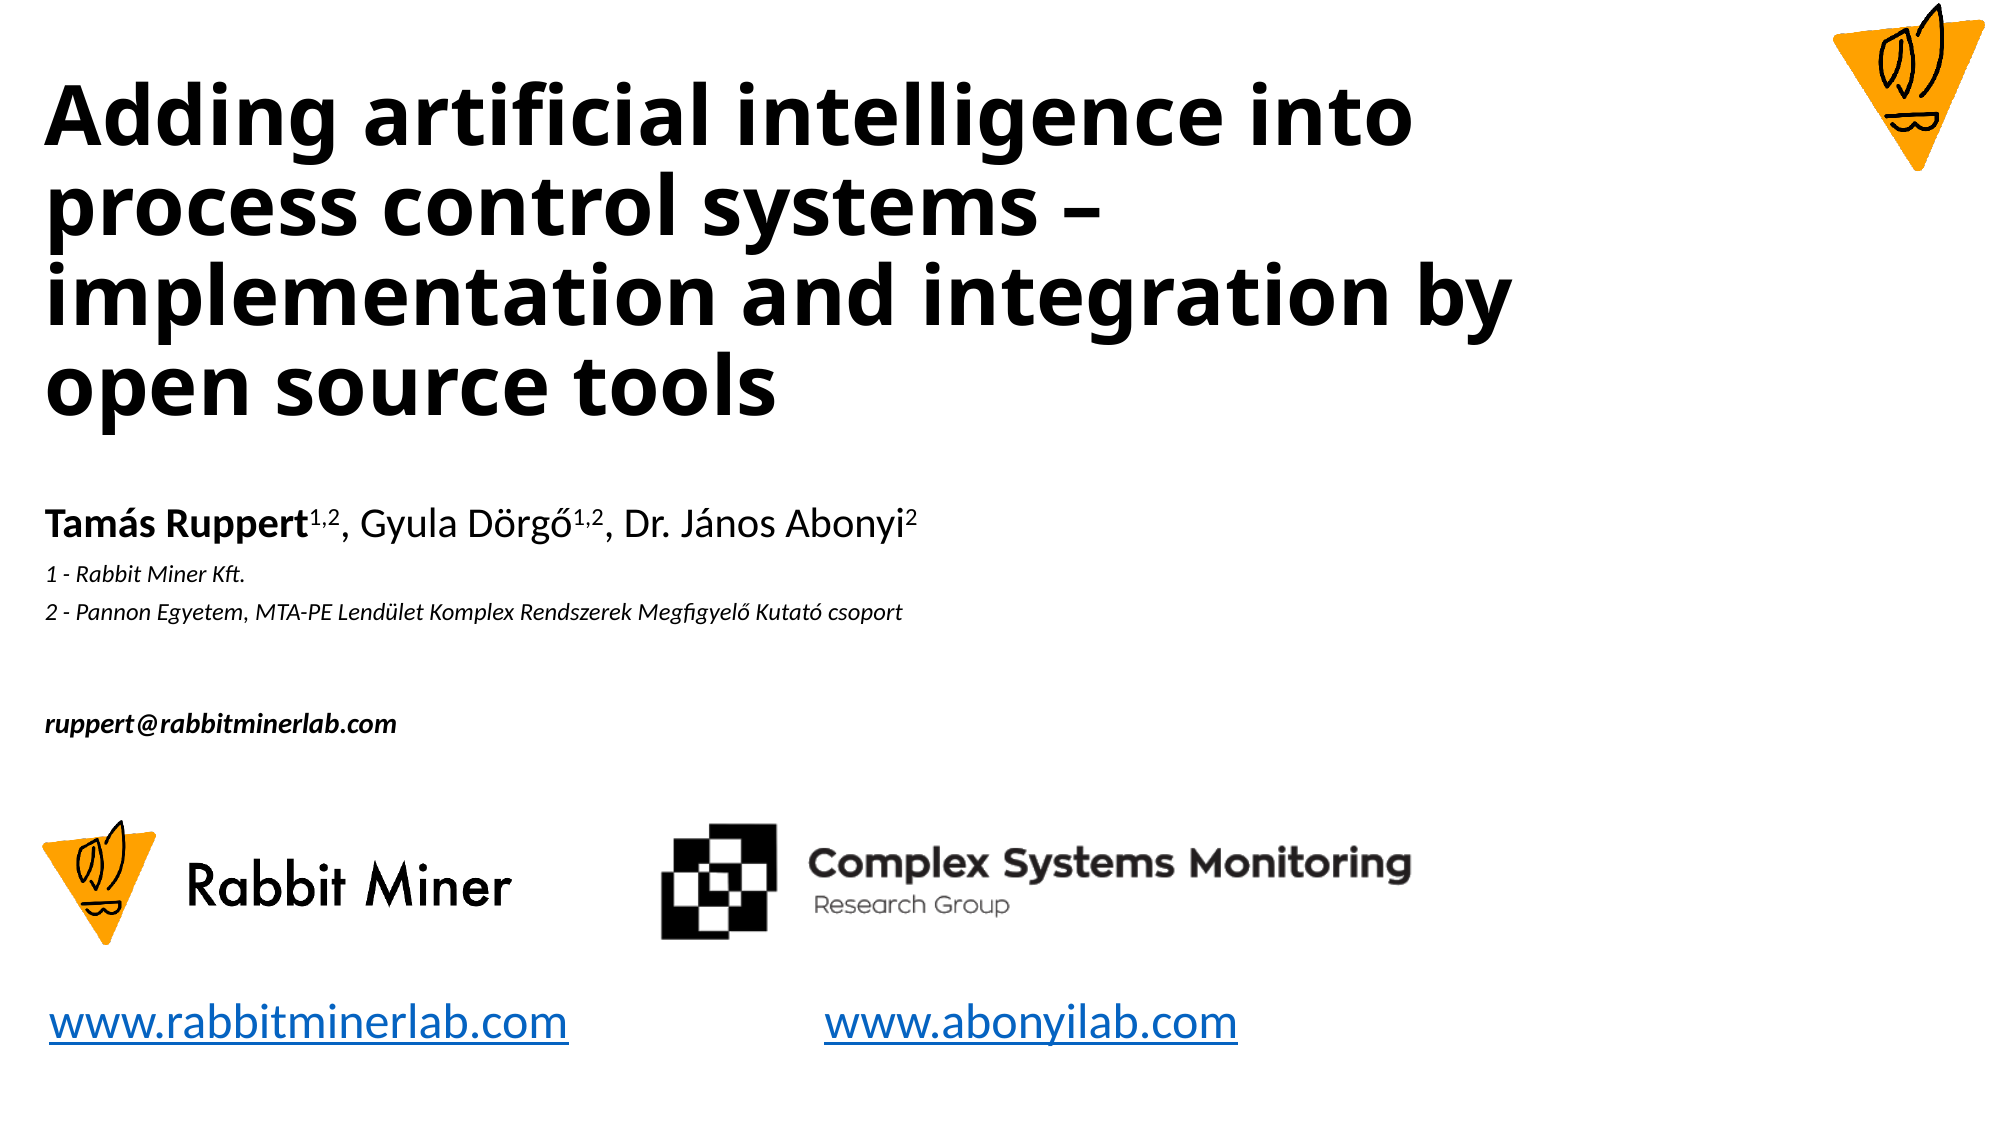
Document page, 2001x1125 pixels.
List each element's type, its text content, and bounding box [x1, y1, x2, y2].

picture [620, 809, 1442, 957]
text_box www.rabbitminerlab.com [29, 988, 589, 1065]
picture [1828, 2, 1991, 190]
picture [29, 809, 539, 957]
title Adding artificial intelligence into process control systems – implementation and integration by open source tools [29, 49, 1750, 442]
subtitle Tamás Ruppert1,2, Gyula Dörgő1,2, Dr. János Abonyi2 1 - Rabbit Miner Kft. 2 - Pannon Egyetem, MTA-PE Lendület Komplex Rendszerek Megfigyelő Kutató csoport ruppert@rabbitminerlab.com [29, 493, 1530, 766]
text_box www.abonyilab.com [806, 988, 1257, 1065]
